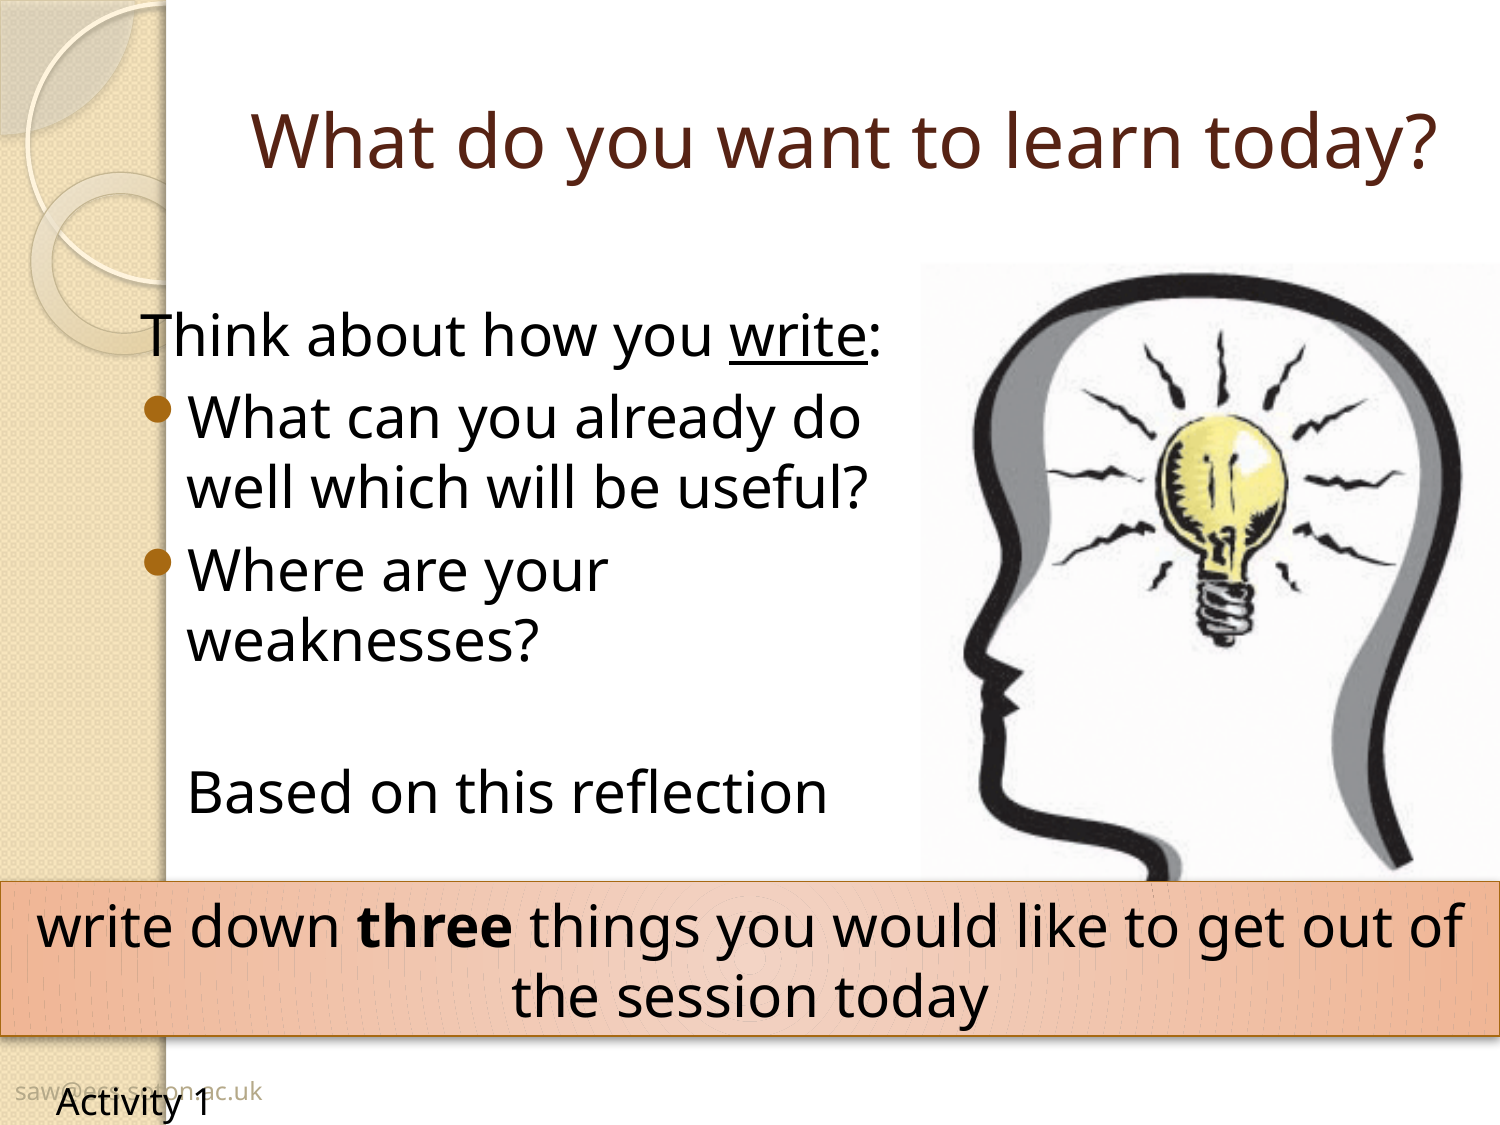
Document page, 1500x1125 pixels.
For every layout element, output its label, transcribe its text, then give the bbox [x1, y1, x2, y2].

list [920, 255, 1500, 931]
text_box Activity 1 [41, 1070, 349, 1125]
text_box write down three things you would like to get out of the session today [0, 881, 1500, 1037]
title What do you want to learn today? [235, 45, 1466, 233]
footer saw@ecs.soton.ac.uk [0, 1047, 471, 1113]
list Think about how you write: What can you already do well which will be useful? Where are your weaknesses? Based on this reflection [112, 290, 913, 878]
